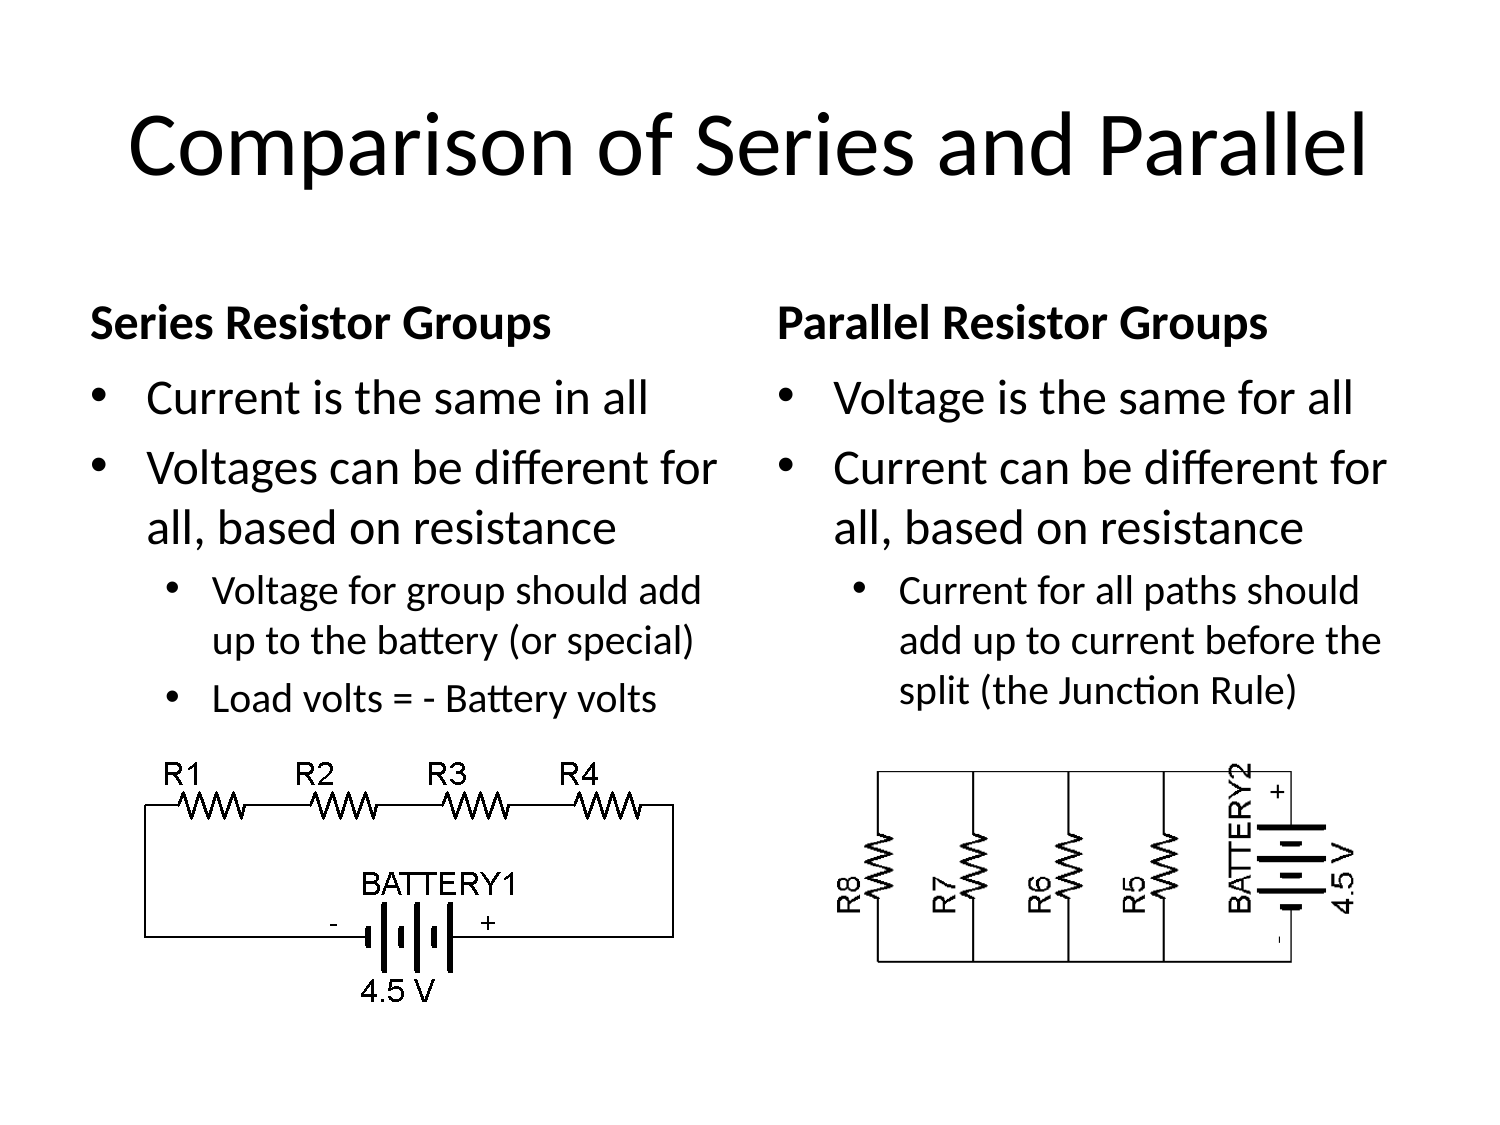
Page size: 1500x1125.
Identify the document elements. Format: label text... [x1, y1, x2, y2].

list Series Resistor Groups [75, 251, 738, 356]
list Voltage is the same for all Current can be different for all, based on resistance Current for all paths should add up to current before the split (the Junction Rule) [761, 356, 1425, 850]
title Comparison of Series and Parallel [75, 45, 1425, 233]
picture [124, 751, 688, 1013]
list Current is the same in all Voltages can be different for all, based on resistance Voltage for group should add up to the battery (or special) Load volts = - Battery volts [75, 356, 738, 850]
list Parallel Resistor Groups [761, 251, 1425, 356]
picture [826, 596, 1363, 1125]
